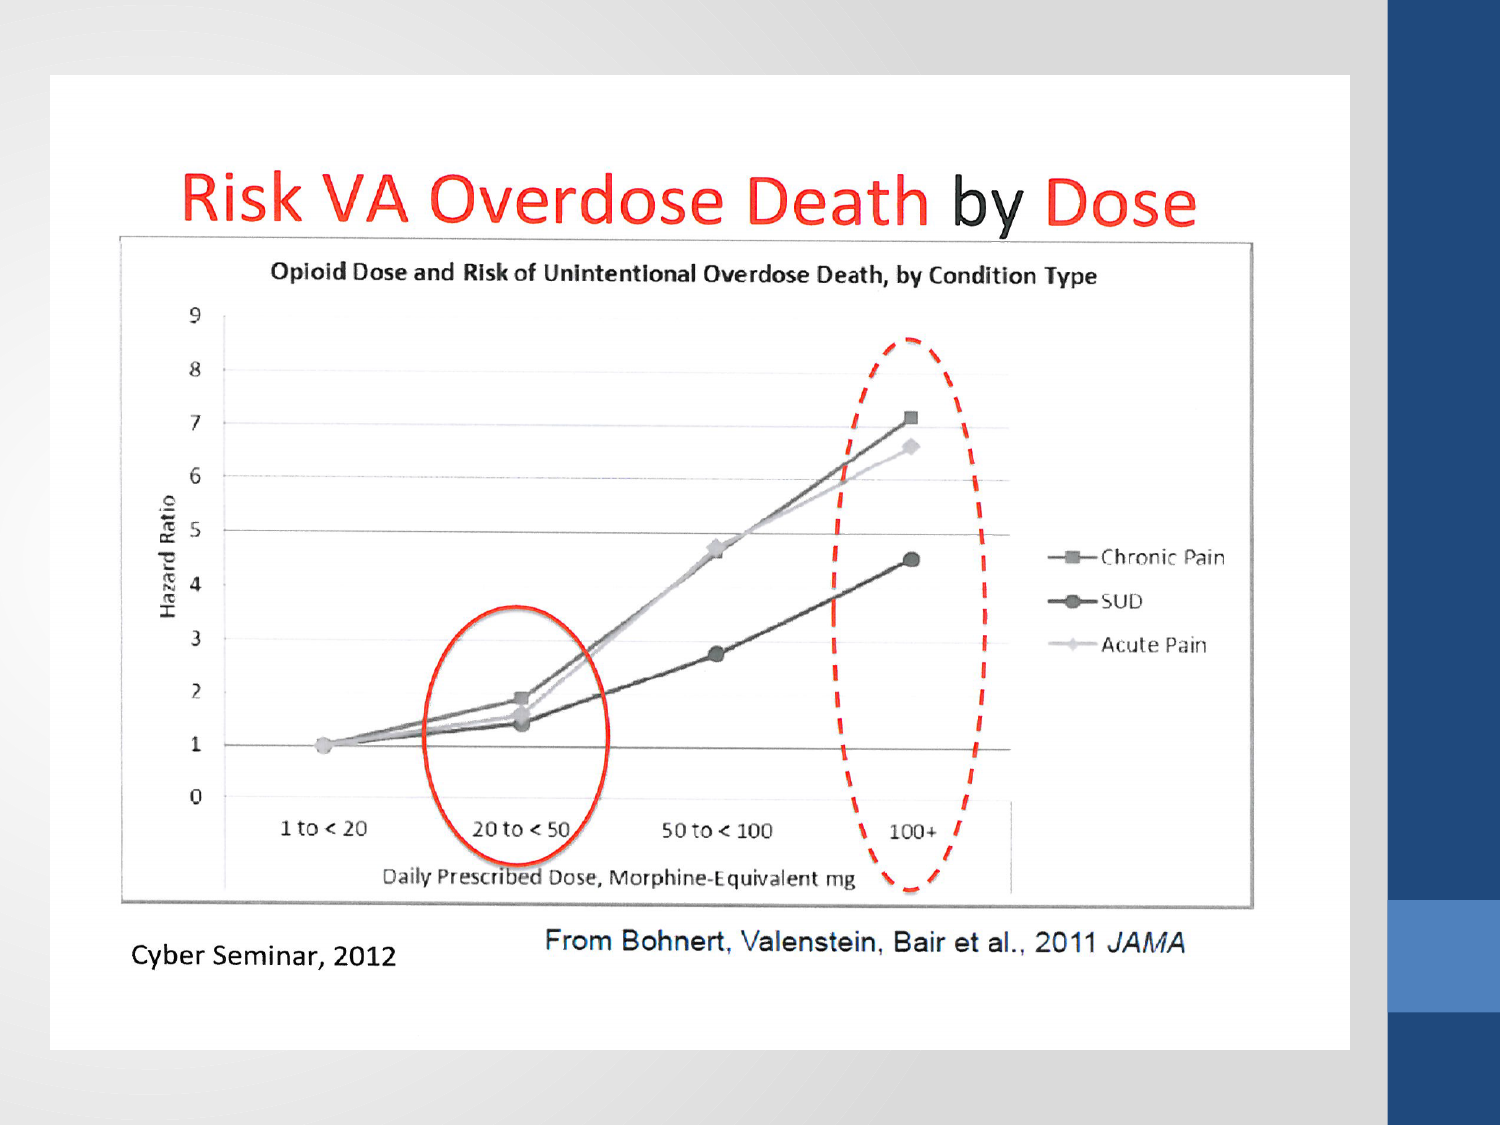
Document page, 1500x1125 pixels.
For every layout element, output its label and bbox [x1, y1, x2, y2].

list [49, 74, 1351, 1051]
